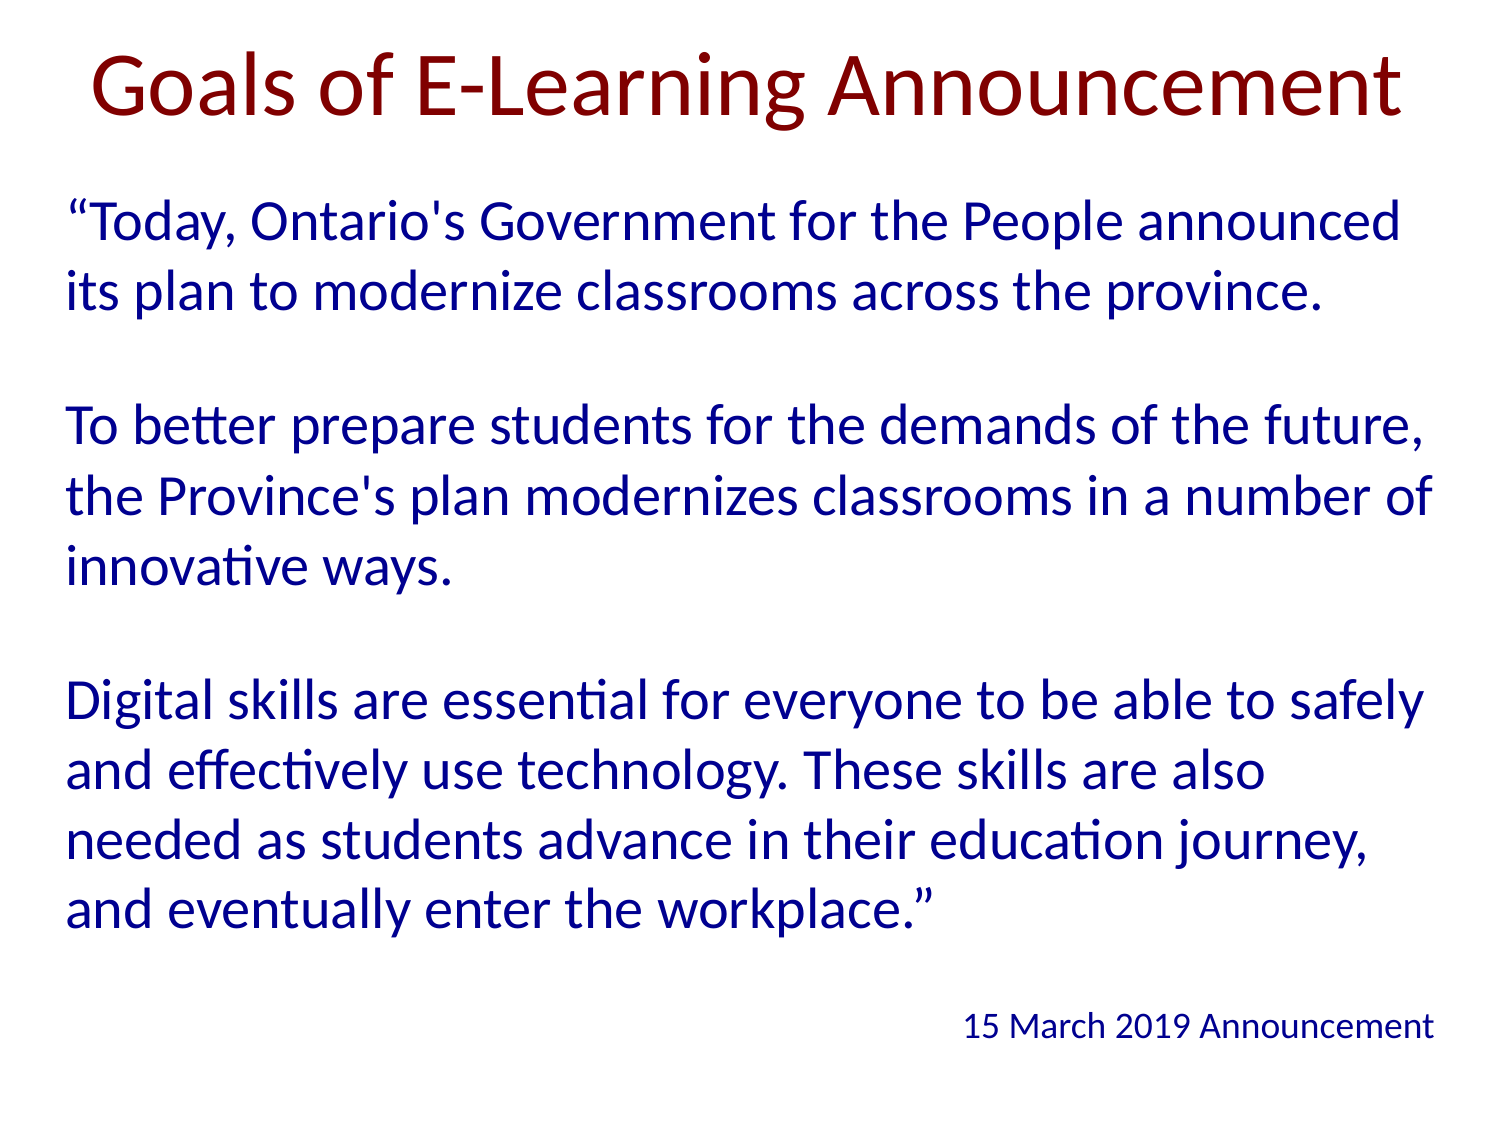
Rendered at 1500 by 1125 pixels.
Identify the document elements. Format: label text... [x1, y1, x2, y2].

list “Today, Ontario's Government for the People announced its plan to modernize classrooms across the province. To better prepare students for the demands of the future, the Province's plan modernizes classrooms in a number of innovative ways. Digital skills are essential for everyone to be able to safely and effectively use technology. These skills are also needed as students advance in their education journey, and eventually enter the workplace.” 15 March 2019 Announcement [50, 174, 1450, 1088]
title Goals of E-Learning Announcement [75, 7, 1425, 150]
